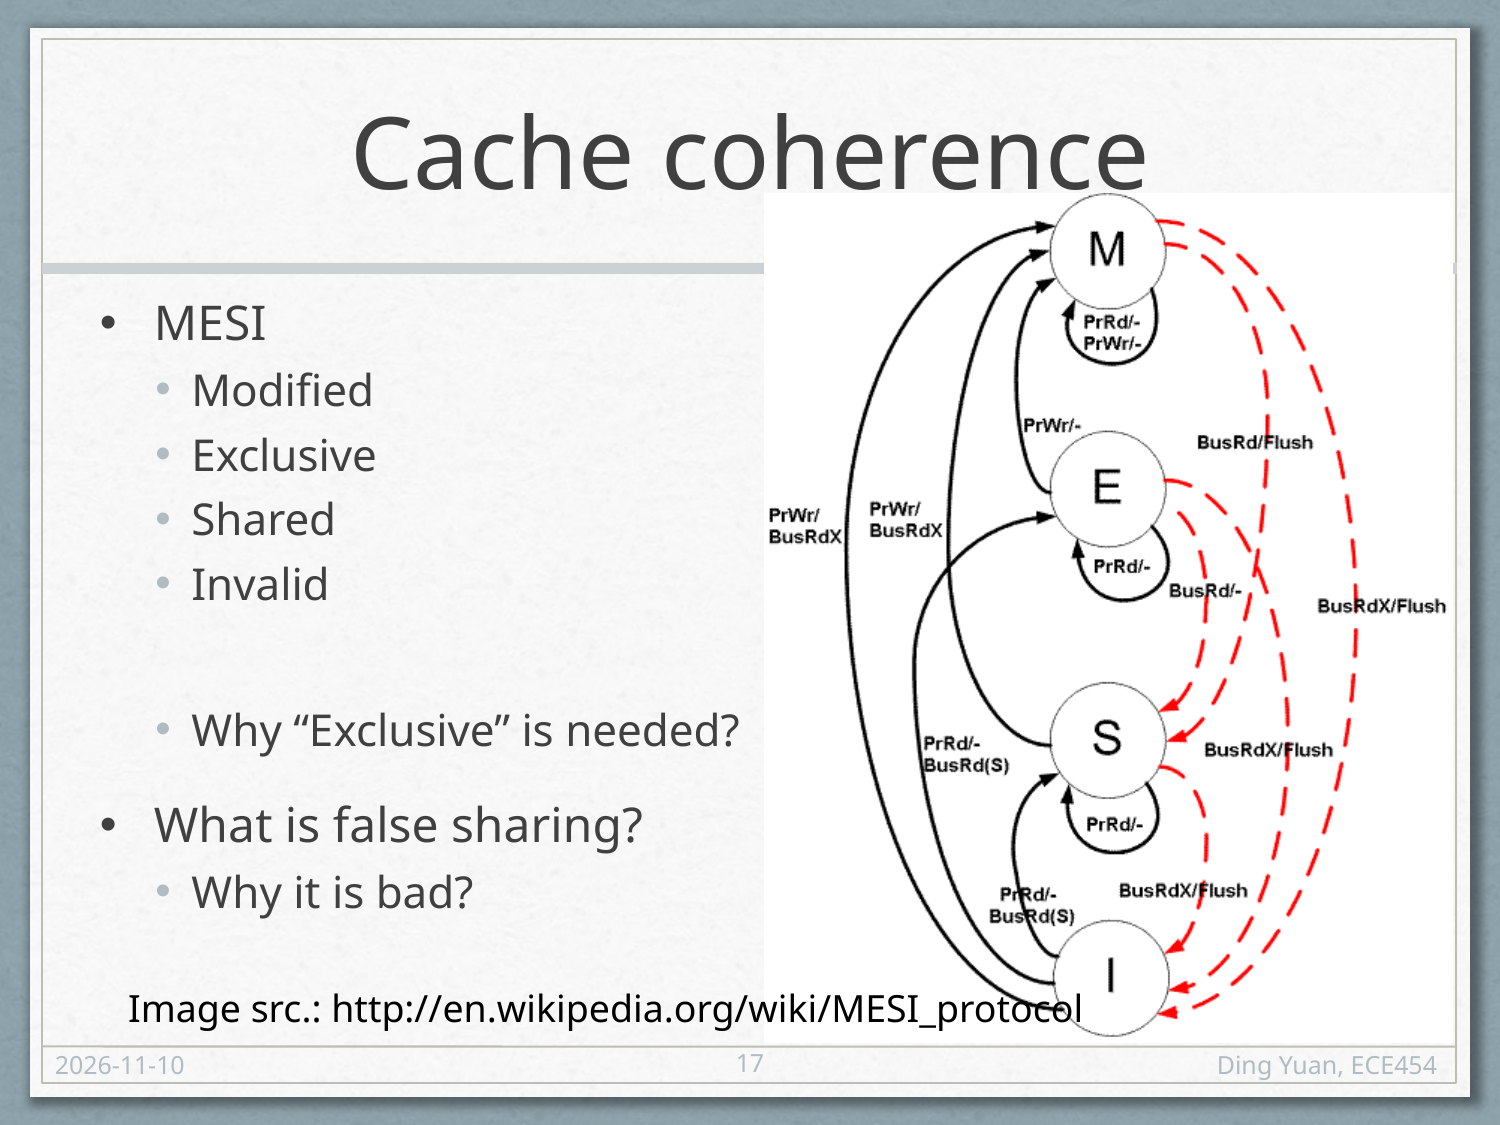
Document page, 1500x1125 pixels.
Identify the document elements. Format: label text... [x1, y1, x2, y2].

list MESI Modified Exclusive Shared Invalid Why “Exclusive” is needed? What is false sharing? Why it is bad? [85, 285, 757, 931]
footer Ding Yuan, ECE454 [977, 1058, 1453, 1088]
slide_number 17 [687, 1042, 813, 1088]
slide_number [39, 1045, 390, 1088]
text_box Image src.: http://en.wikipedia.org/wiki/MESI_protocol [113, 977, 757, 1038]
title Cache coherence [147, 40, 1353, 260]
picture [30, 28, 1470, 1097]
